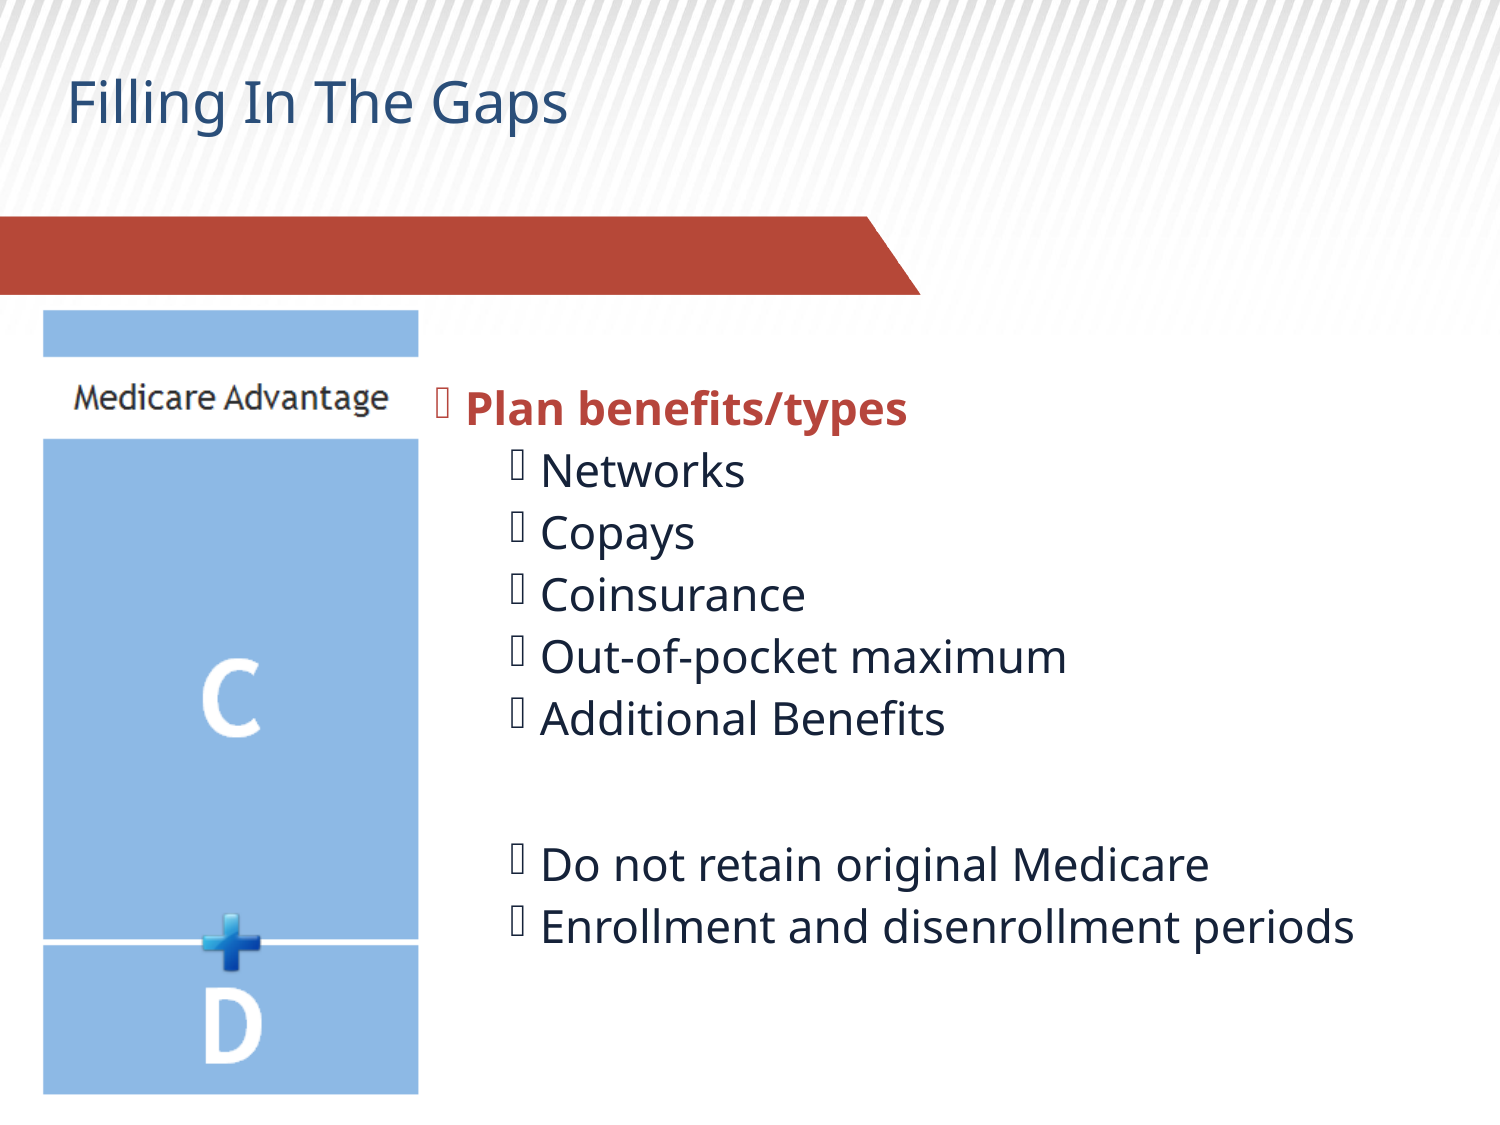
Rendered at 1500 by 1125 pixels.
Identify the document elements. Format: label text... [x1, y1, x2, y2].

title Filling In The Gaps [51, 50, 1449, 176]
list Plan benefits/types Networks Copays Coinsurance Out-of-pocket maximum Additional Benefits Do not retain original Medicare Enrollment and disenrollment periods [428, 370, 1467, 1035]
picture [0, 0, 1500, 1125]
